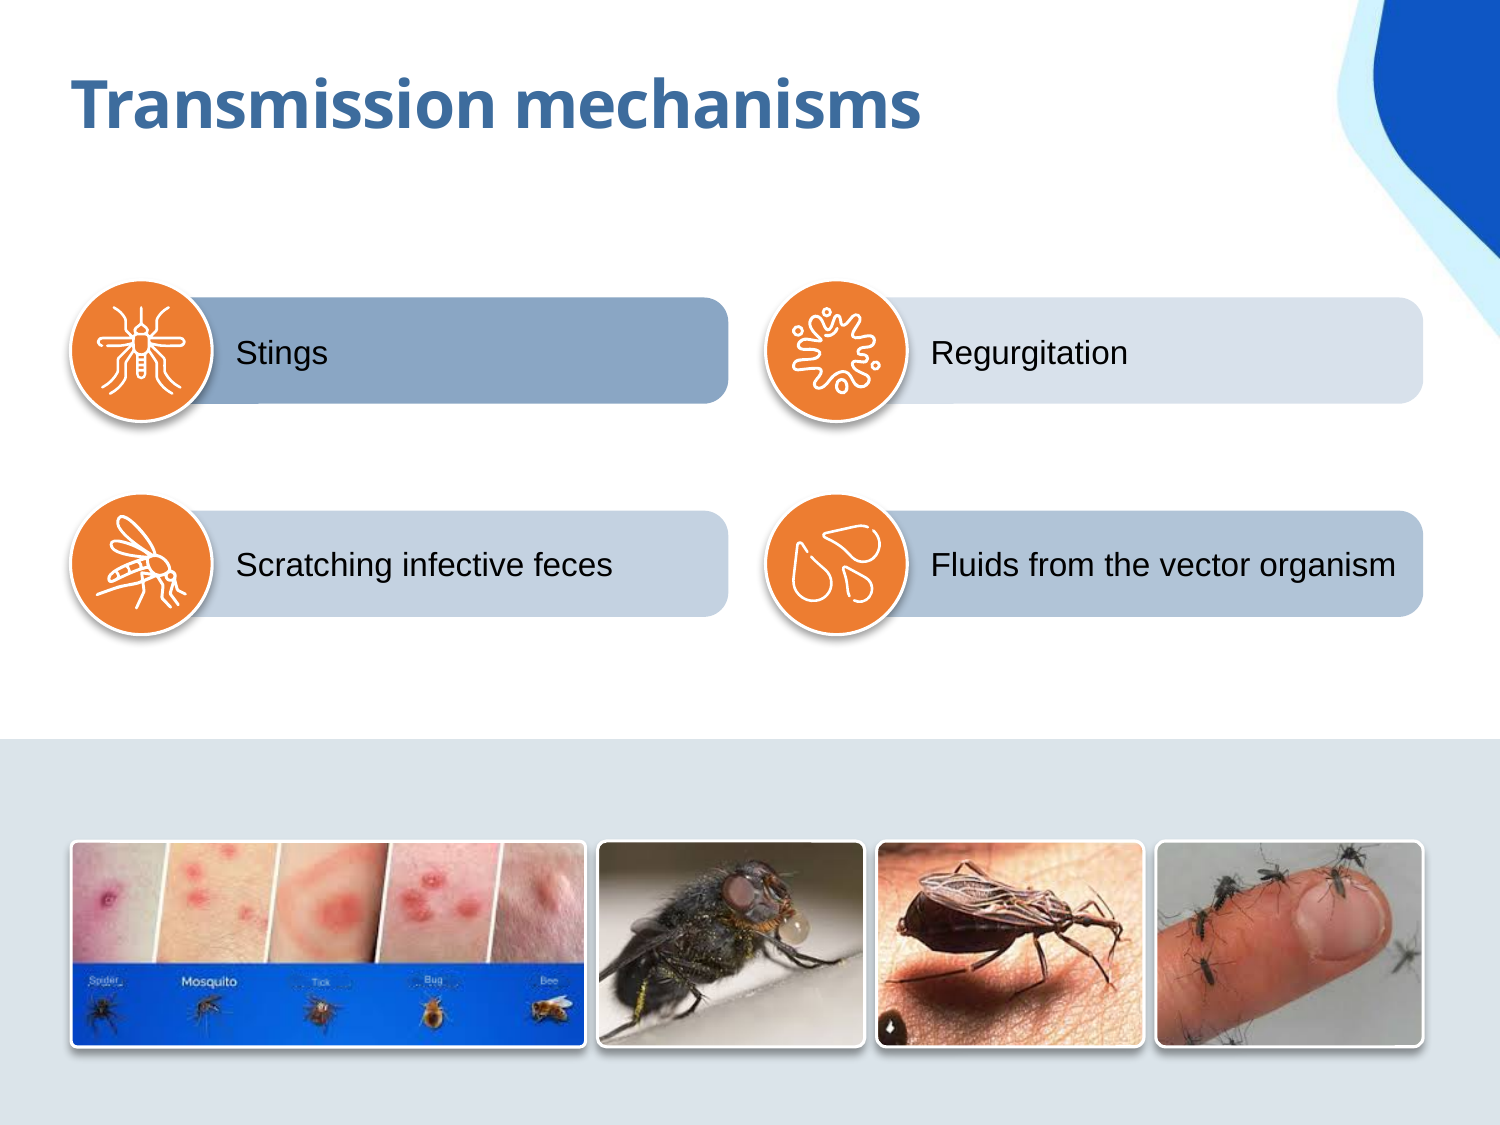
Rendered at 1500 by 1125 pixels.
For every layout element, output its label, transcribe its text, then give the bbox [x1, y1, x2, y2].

text_box [765, 492, 908, 635]
picture [70, 840, 586, 1048]
text_box [95, 515, 187, 610]
text_box [70, 492, 213, 635]
picture [0, 0, 1500, 737]
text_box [791, 524, 881, 604]
text_box [189, 508, 731, 620]
text_box [0, 737, 1500, 1125]
text_box [70, 279, 213, 422]
text_box [884, 508, 1426, 620]
text_box [765, 279, 908, 422]
text_box [96, 306, 186, 395]
text_box Stings [235, 331, 688, 372]
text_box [791, 306, 881, 395]
text_box Regurgitation [930, 331, 1396, 372]
picture [597, 840, 866, 1048]
picture [876, 840, 1145, 1048]
text_box Transmission mechanisms [70, 62, 1354, 143]
text_box [189, 295, 731, 406]
text_box Fluids from the vector organism [930, 543, 1424, 584]
text_box Scratching infective feces [235, 543, 656, 584]
picture [1155, 840, 1424, 1048]
text_box [884, 295, 1426, 406]
